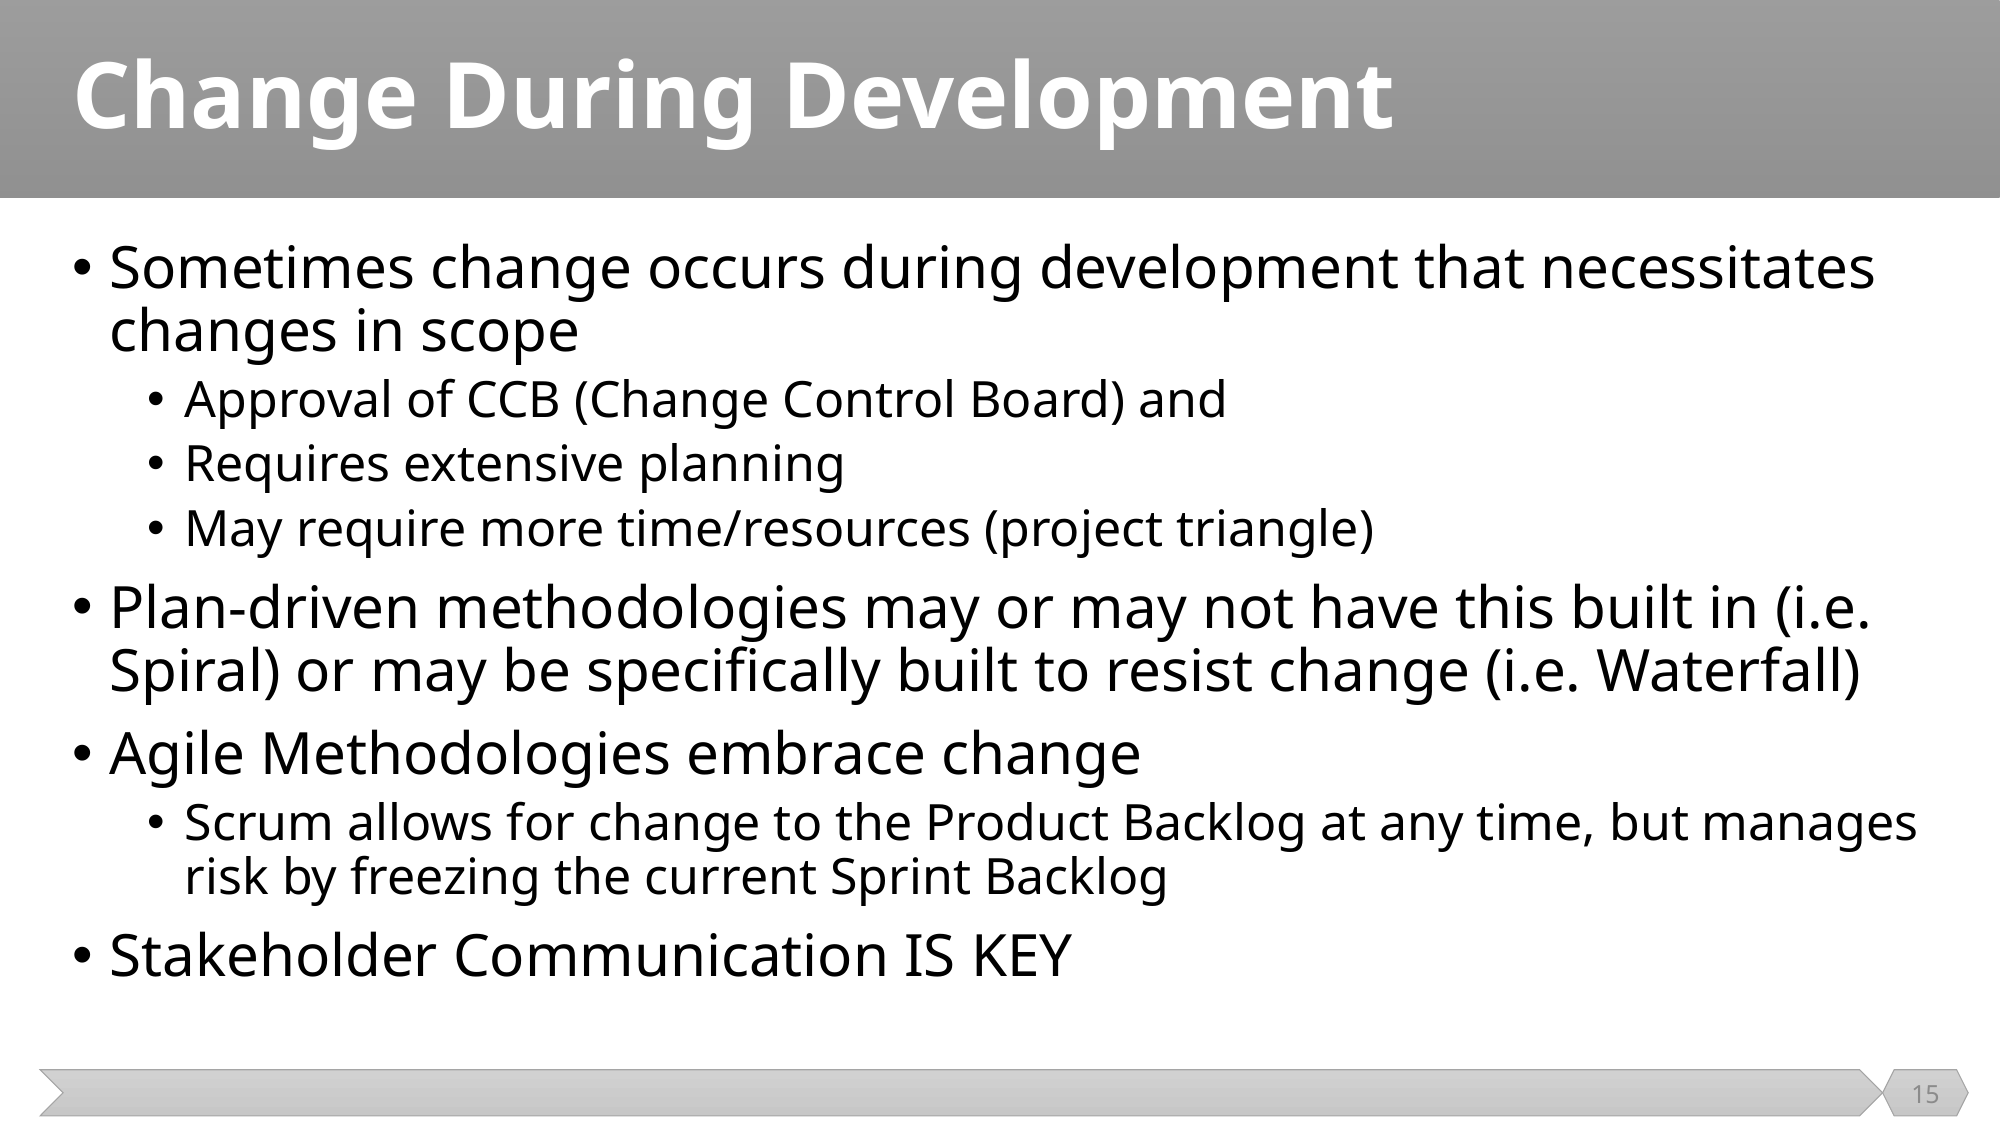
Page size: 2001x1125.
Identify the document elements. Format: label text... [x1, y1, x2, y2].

list Sometimes change occurs during development that necessitates changes in scope Approval of CCB (Change Control Board) and Requires extensive planning May require more time/resources (project triangle) Plan-driven methodologies may or may not have this built in (i.e. Spiral) or may be specifically built to resist change (i.e. Waterfall) Agile Methodologies embrace change Scrum allows for change to the Product Backlog at any time, but manages risk by freezing the current Sprint Backlog Stakeholder Communication IS KEY [56, 230, 1969, 1010]
title Change During Development [56, 0, 1969, 199]
slide_number 15 [1882, 1065, 1969, 1125]
